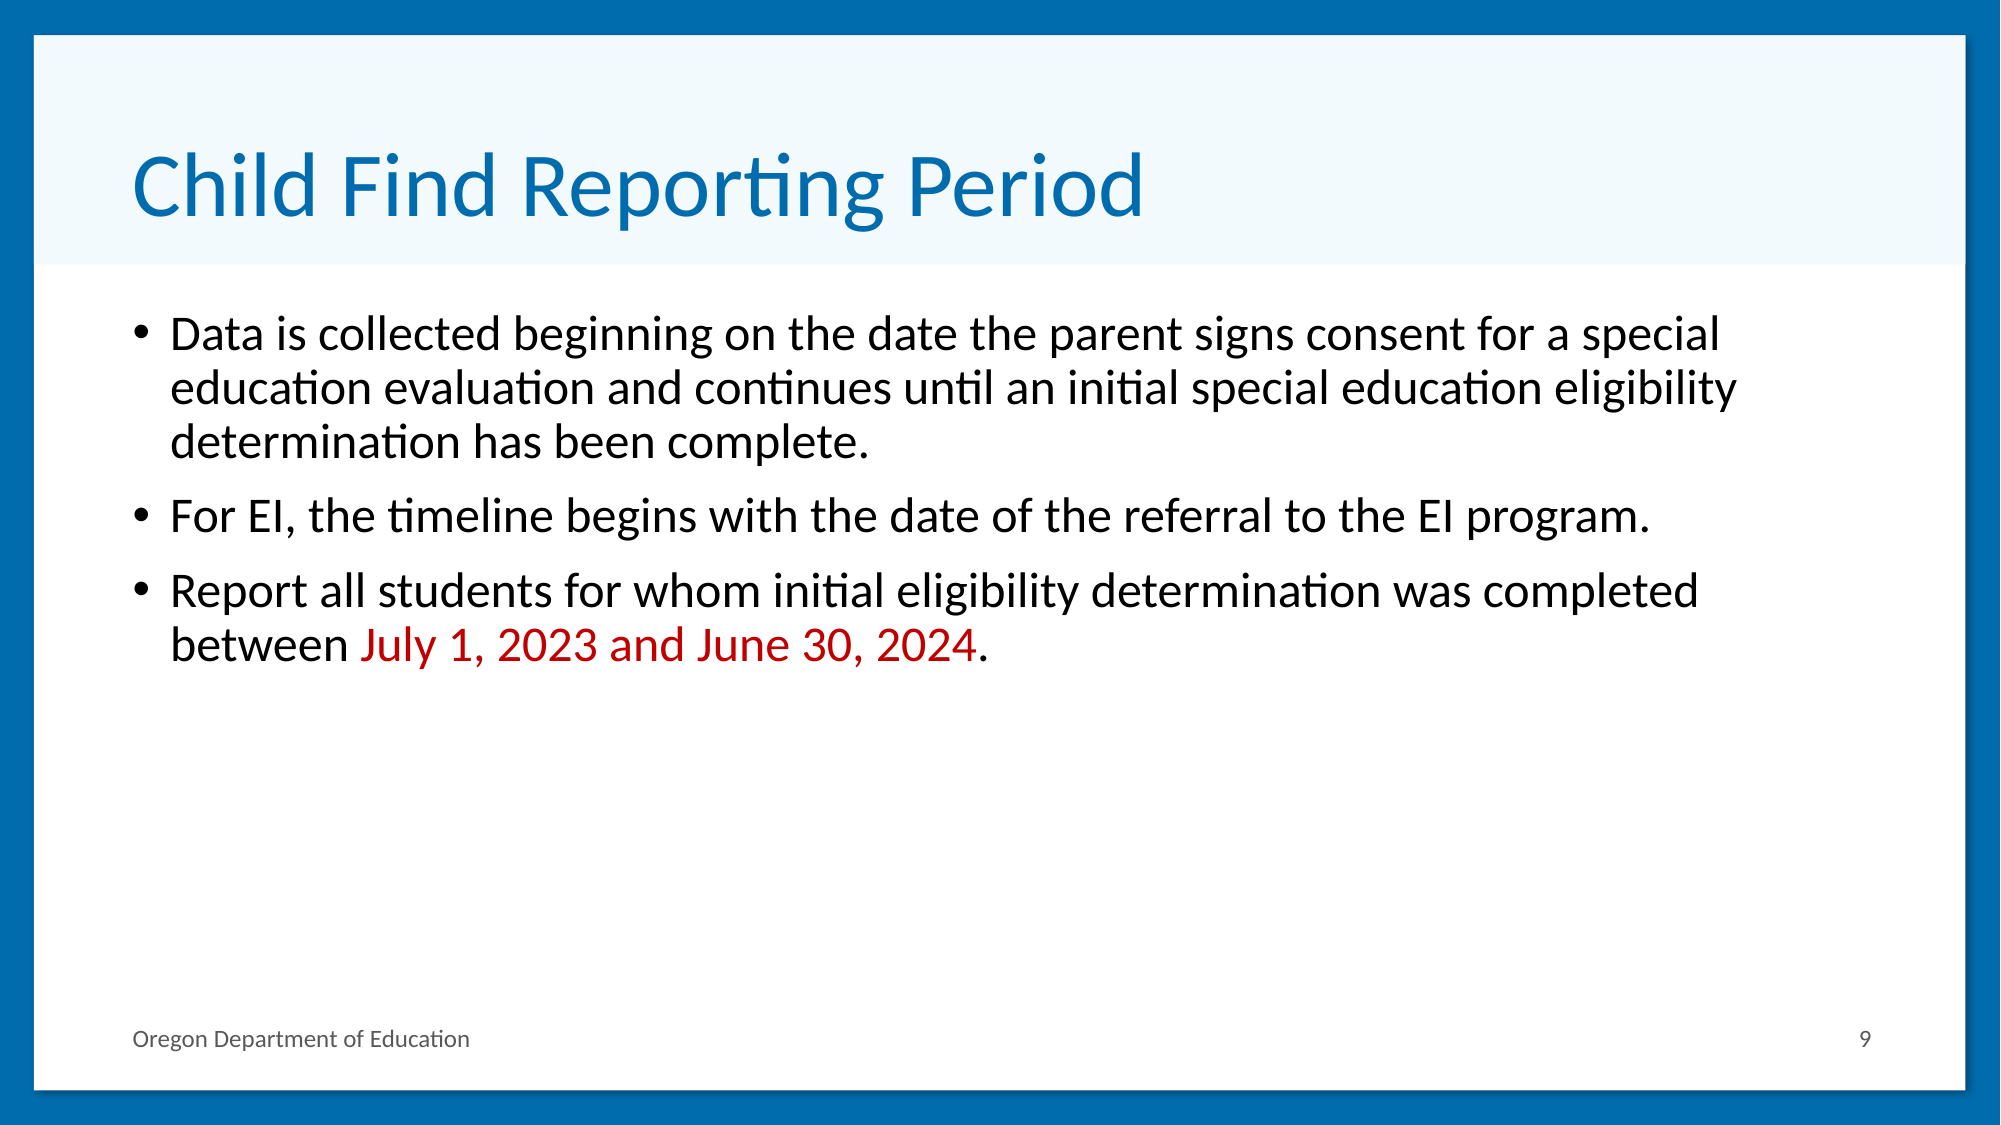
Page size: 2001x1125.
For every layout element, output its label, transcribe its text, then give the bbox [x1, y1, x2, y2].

title Child Find Reporting Period [117, 75, 1887, 244]
slide_number 9 [1412, 1007, 1887, 1068]
list Data is collected beginning on the date the parent signs consent for a special education evaluation and continues until an initial special education eligibility determination has been complete. For EI, the timeline begins with the date of the referral to the EI program. Report all students for whom initial eligibility determination was completed between July 1, 2023 and June 30, 2024. [117, 299, 1887, 974]
footer Oregon Department of Education [117, 1007, 588, 1068]
